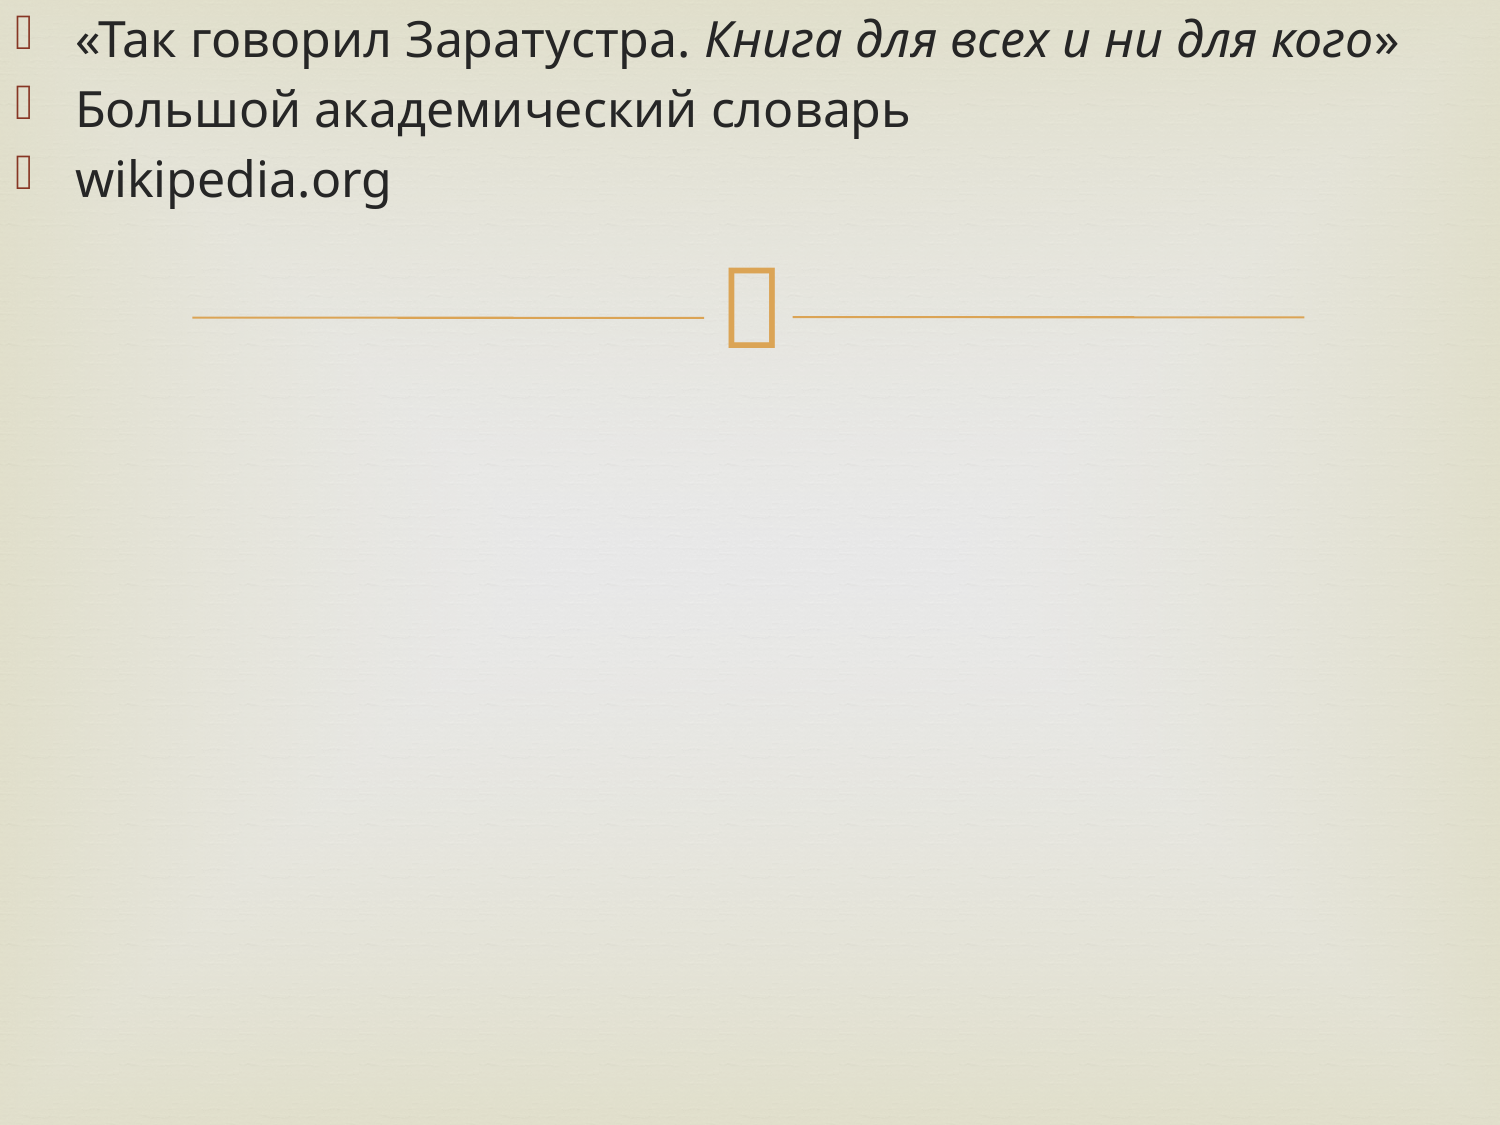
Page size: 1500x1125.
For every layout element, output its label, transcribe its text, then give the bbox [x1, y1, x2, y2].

list «Так говорил Заратустра. Книга для всех и ни для кого» Большой академический словарь wikipedia.org [0, 0, 1500, 1125]
